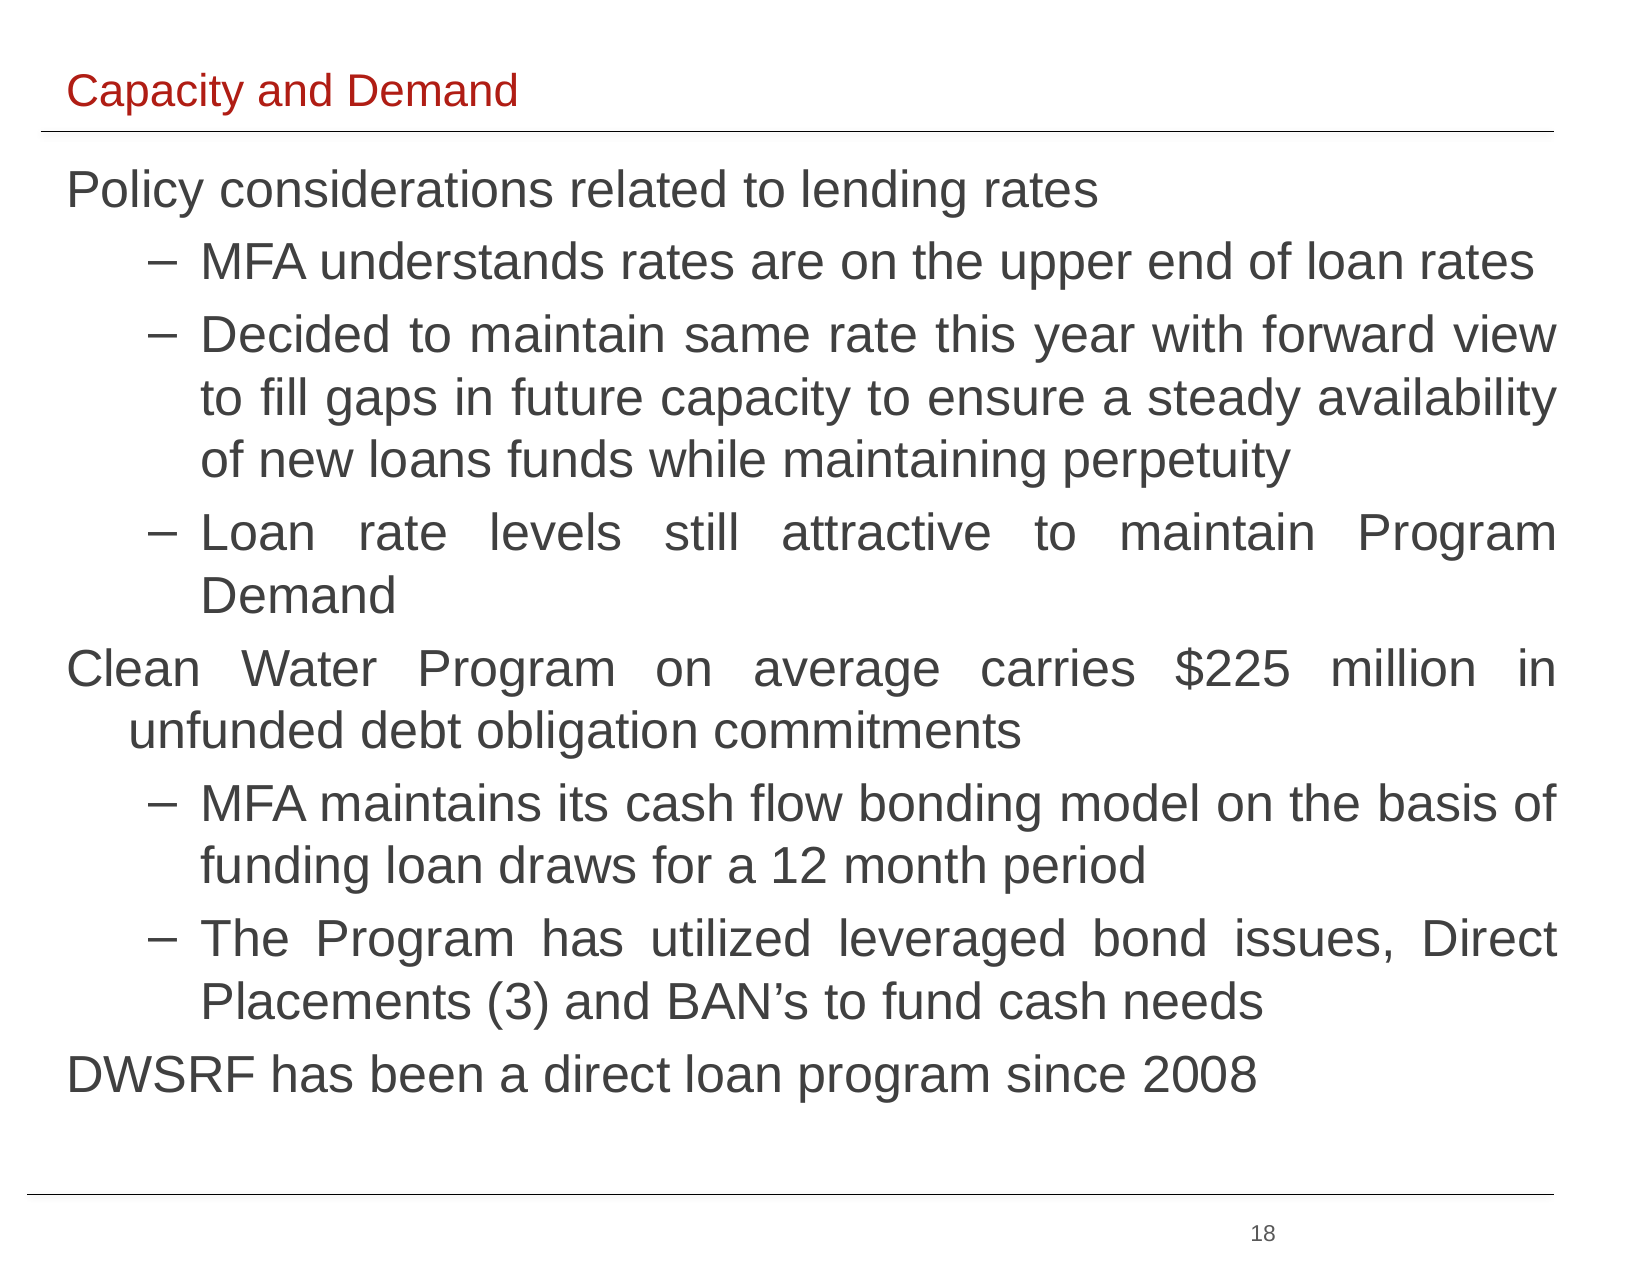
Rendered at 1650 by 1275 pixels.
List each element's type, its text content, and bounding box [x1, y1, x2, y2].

list Capacity and Demand [49, 52, 1535, 123]
slide_number 18 [1203, 1198, 1293, 1267]
list Policy considerations related to lending rates MFA understands rates are on the upper end of loan rates Decided to maintain same rate this year with forward view to fill gaps in future capacity to ensure a steady availability of new loans funds while maintaining perpetuity Loan rate levels still attractive to maintain Program Demand Clean Water Program on average carries $225 million in unfunded debt obligation commitments MFA maintains its cash flow bonding model on the basis of funding loan draws for a 12 month period The Program has utilized leveraged bond issues, Direct Placements (3) and BAN’s to fund cash needs DWSRF has been a direct loan program since 2008 [49, 146, 1575, 1076]
